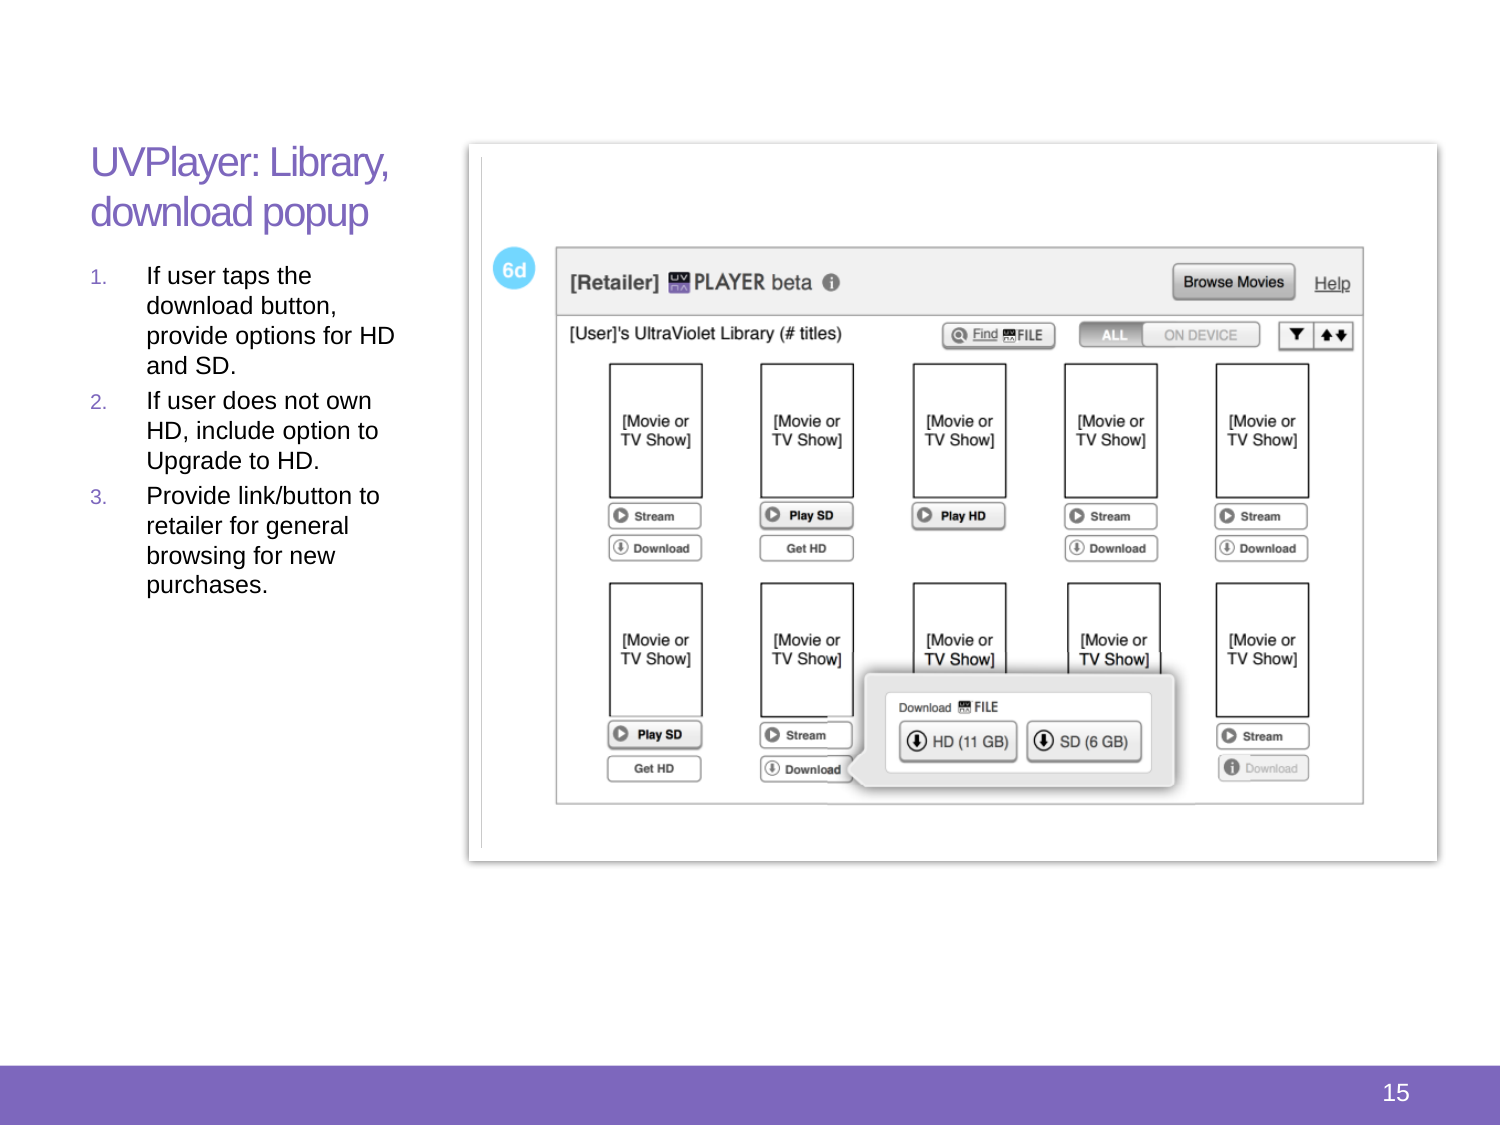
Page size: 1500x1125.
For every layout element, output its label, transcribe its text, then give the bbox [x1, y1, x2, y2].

picture [481, 156, 1426, 849]
slide_number 14 [1250, 1068, 1425, 1123]
list If user taps the download button, provide options for HD and SD. If user does not own HD, include option to Upgrade to HD. Provide link/button to retailer for general browsing for new purchases. [75, 252, 426, 1046]
title UVPlayer: Library, download popup [75, 35, 427, 243]
